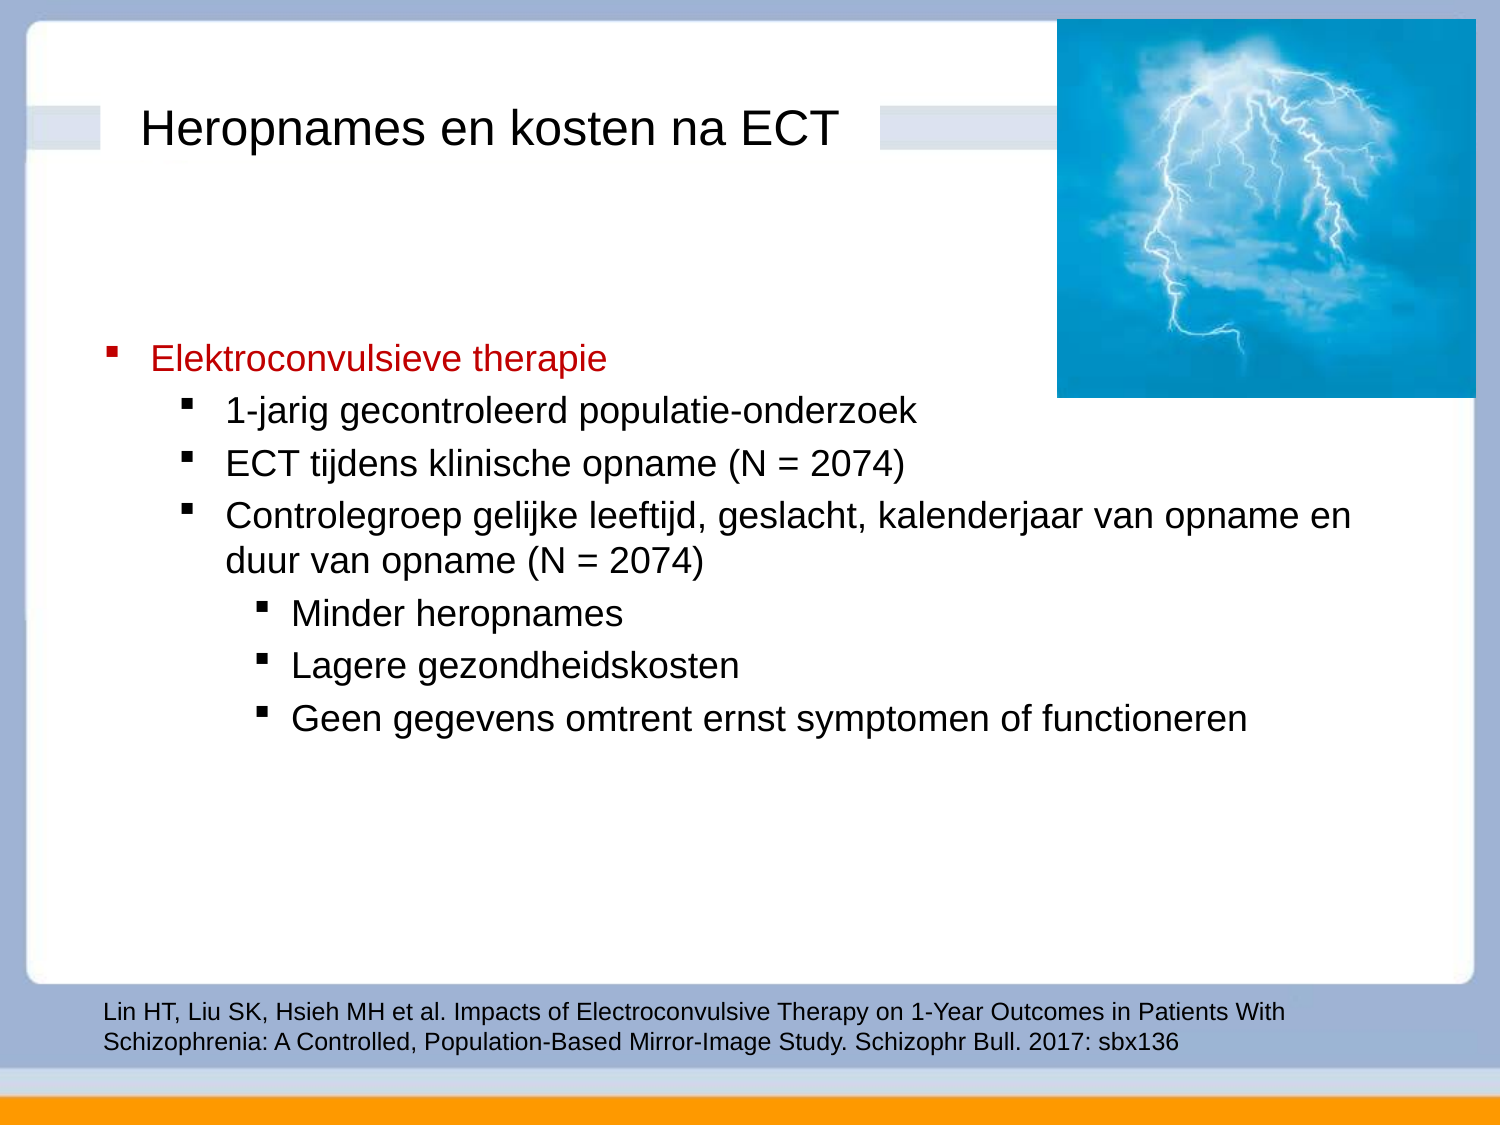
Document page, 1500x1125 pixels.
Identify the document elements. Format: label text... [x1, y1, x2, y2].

list Elektroconvulsieve therapie 1-jarig gecontroleerd populatie-onderzoek ECT tijdens klinische opname (N = 2074) Controlegroep gelijke leeftijd, geslacht, kalenderjaar van opname en duur van opname (N = 2074) Minder heropnames Lagere gezondheidskosten Geen gegevens omtrent ernst symptomen of functioneren [88, 326, 1412, 1000]
text_box Lin HT, Liu SK, Hsieh MH et al. Impacts of Electroconvulsive Therapy on 1-Year Outcomes in Patients With Schizophrenia: A Controlled, Population-Based Mirror-Image Study. Schizophr Bull. 2017: sbx136 [88, 987, 1400, 1063]
text_box Heropnames en kosten na ECT [100, 89, 880, 161]
picture [0, 0, 1500, 1125]
